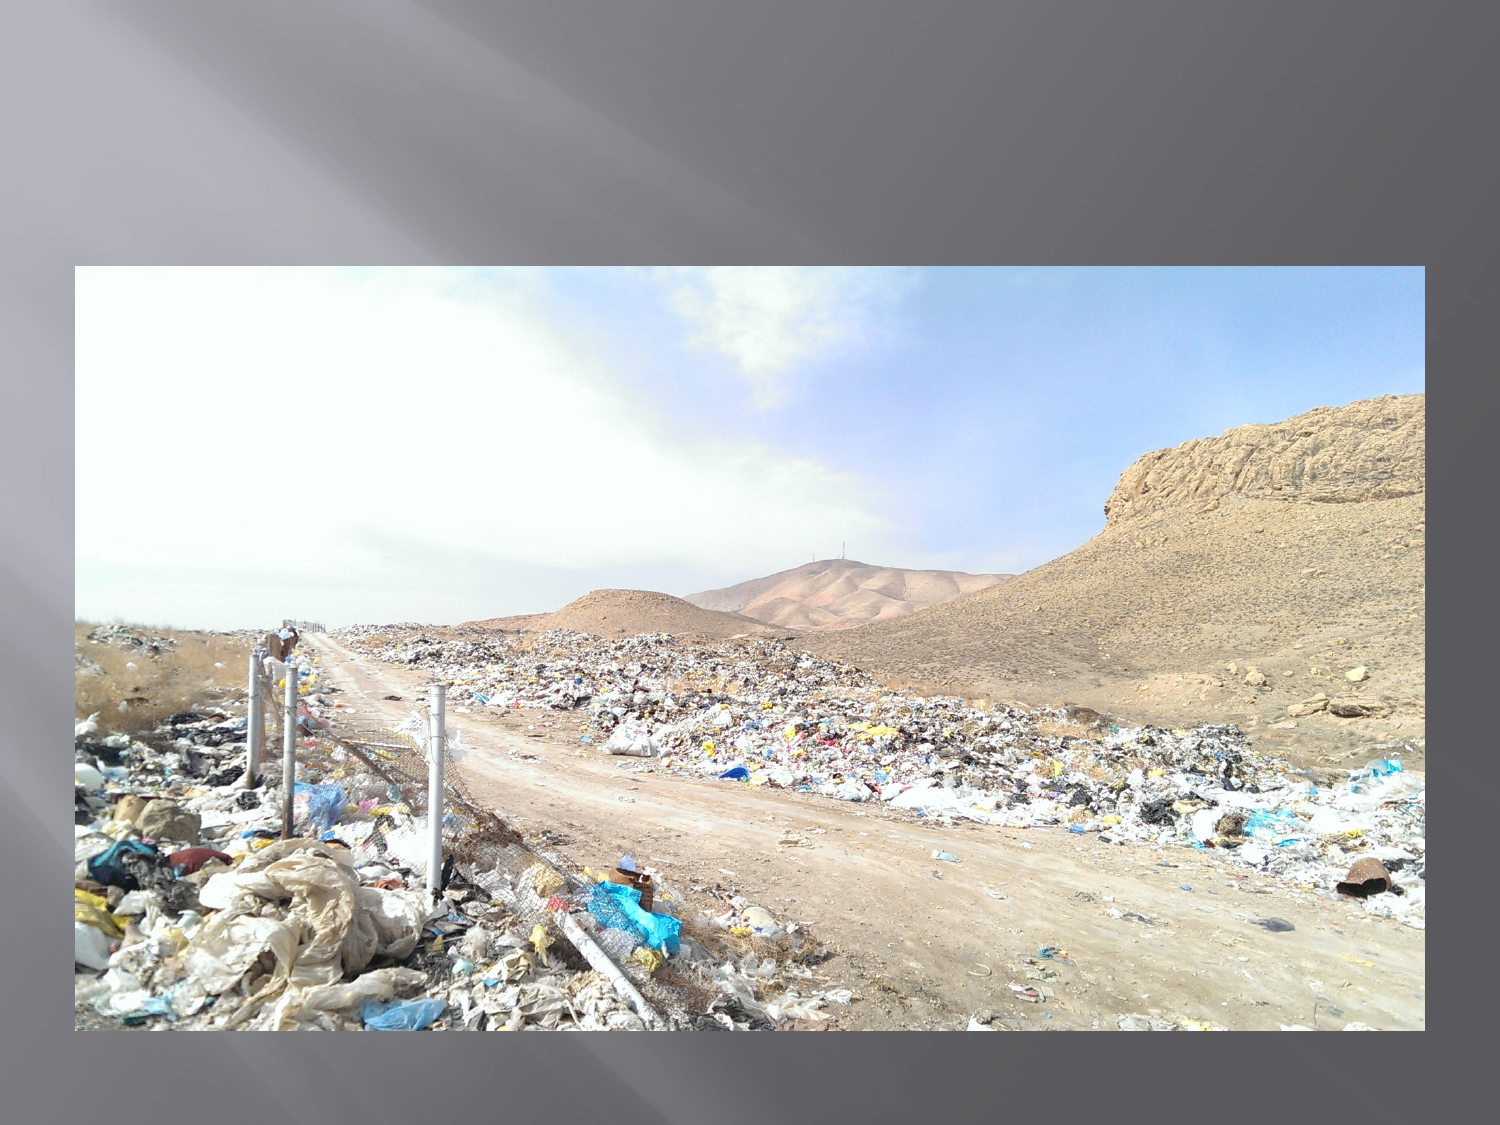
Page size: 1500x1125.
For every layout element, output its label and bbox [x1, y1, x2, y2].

list [74, 266, 1426, 1031]
